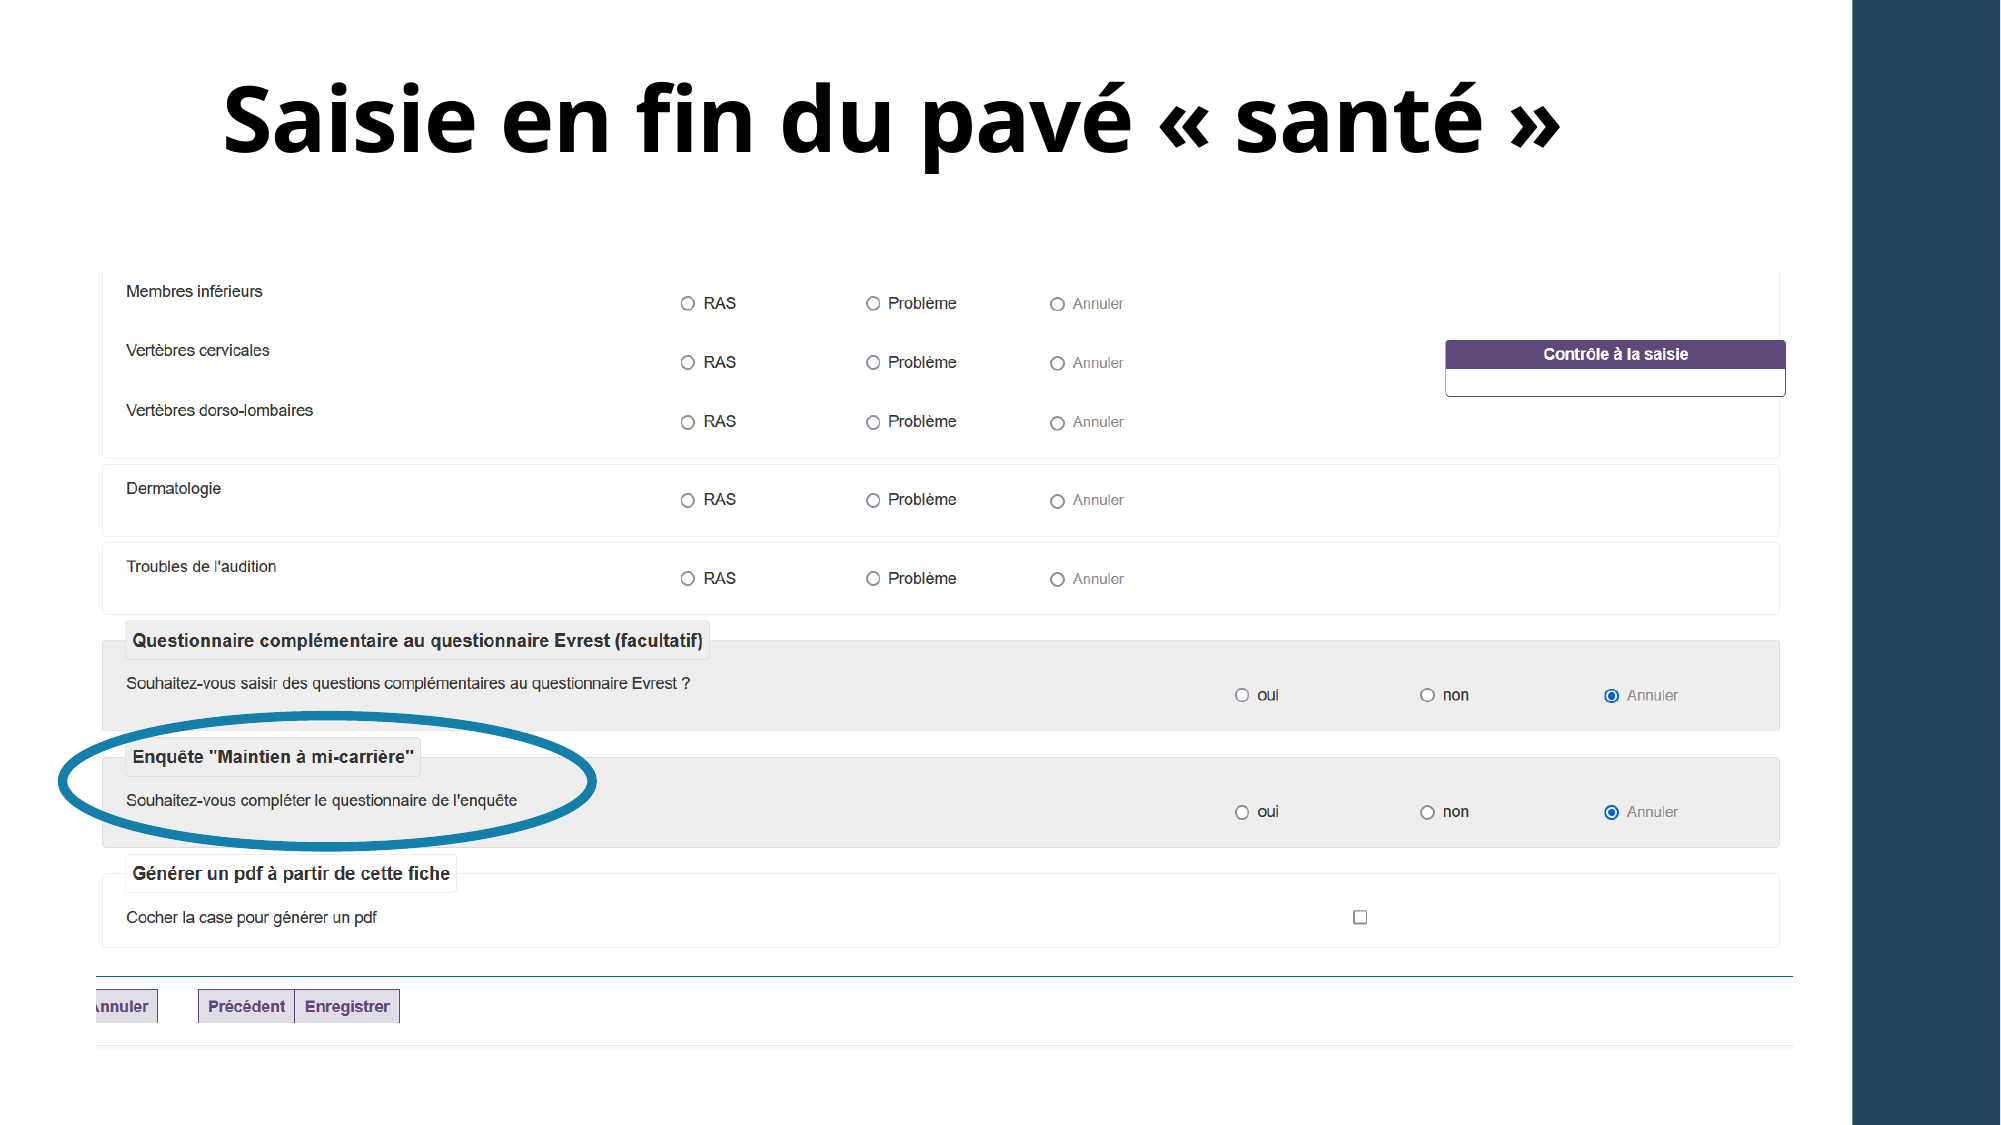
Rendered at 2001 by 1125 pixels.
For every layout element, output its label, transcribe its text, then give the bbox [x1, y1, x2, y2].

text_box [61, 751, 88, 811]
title Saisie en fin du pavé « santé » [206, 60, 1797, 180]
picture [95, 269, 1794, 1051]
